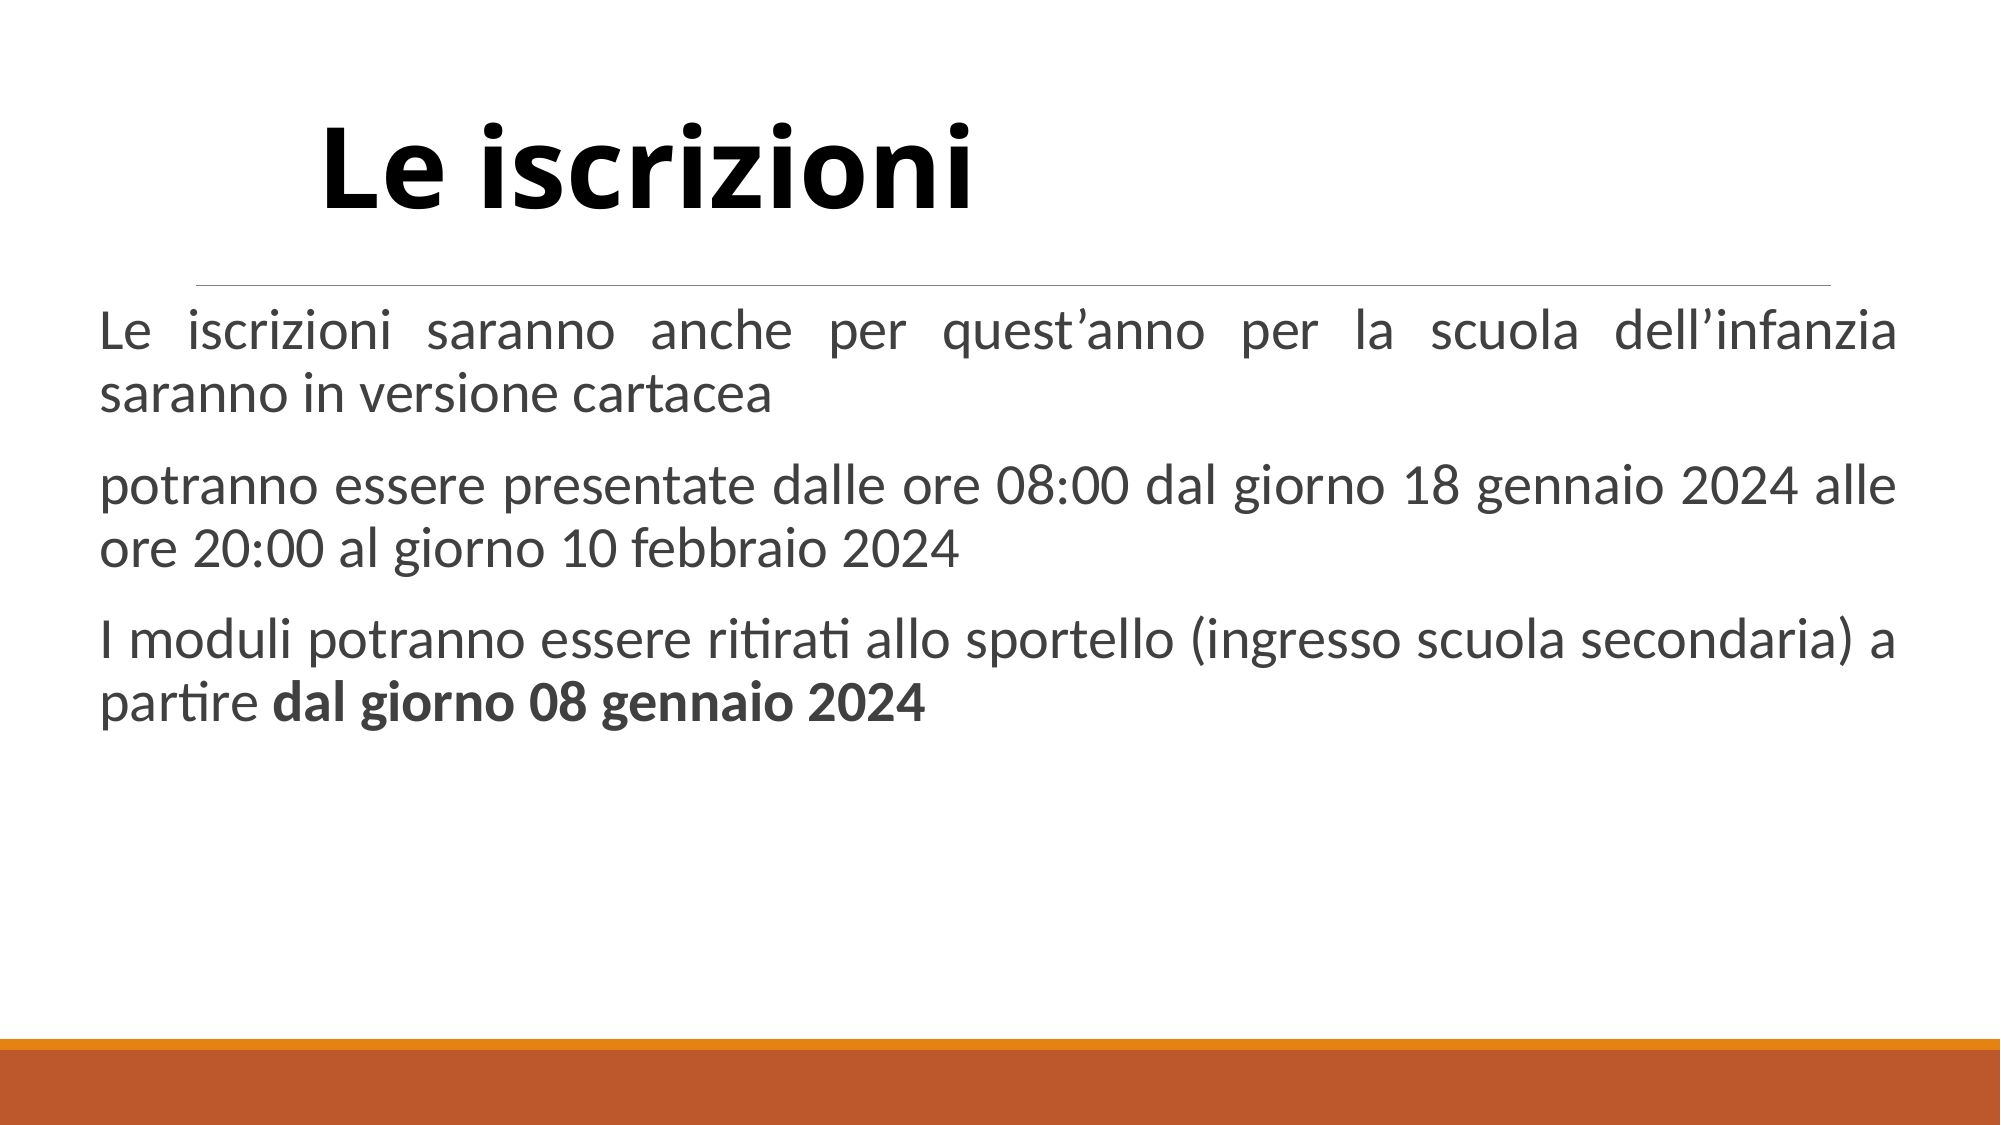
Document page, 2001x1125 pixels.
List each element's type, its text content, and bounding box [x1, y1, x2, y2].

text_box Le iscrizioni [302, 88, 1091, 227]
list Le iscrizioni saranno anche per quest’anno per la scuola dell’infanzia saranno in versione cartacea potranno essere presentate dalle ore 08:00 dal giorno 18 gennaio 2024 alle ore 20:00 al giorno 10 febbraio 2024 I moduli potranno essere ritirati allo sportello (ingresso scuola secondaria) a partire dal giorno 08 gennaio 2024 [84, 192, 1900, 935]
